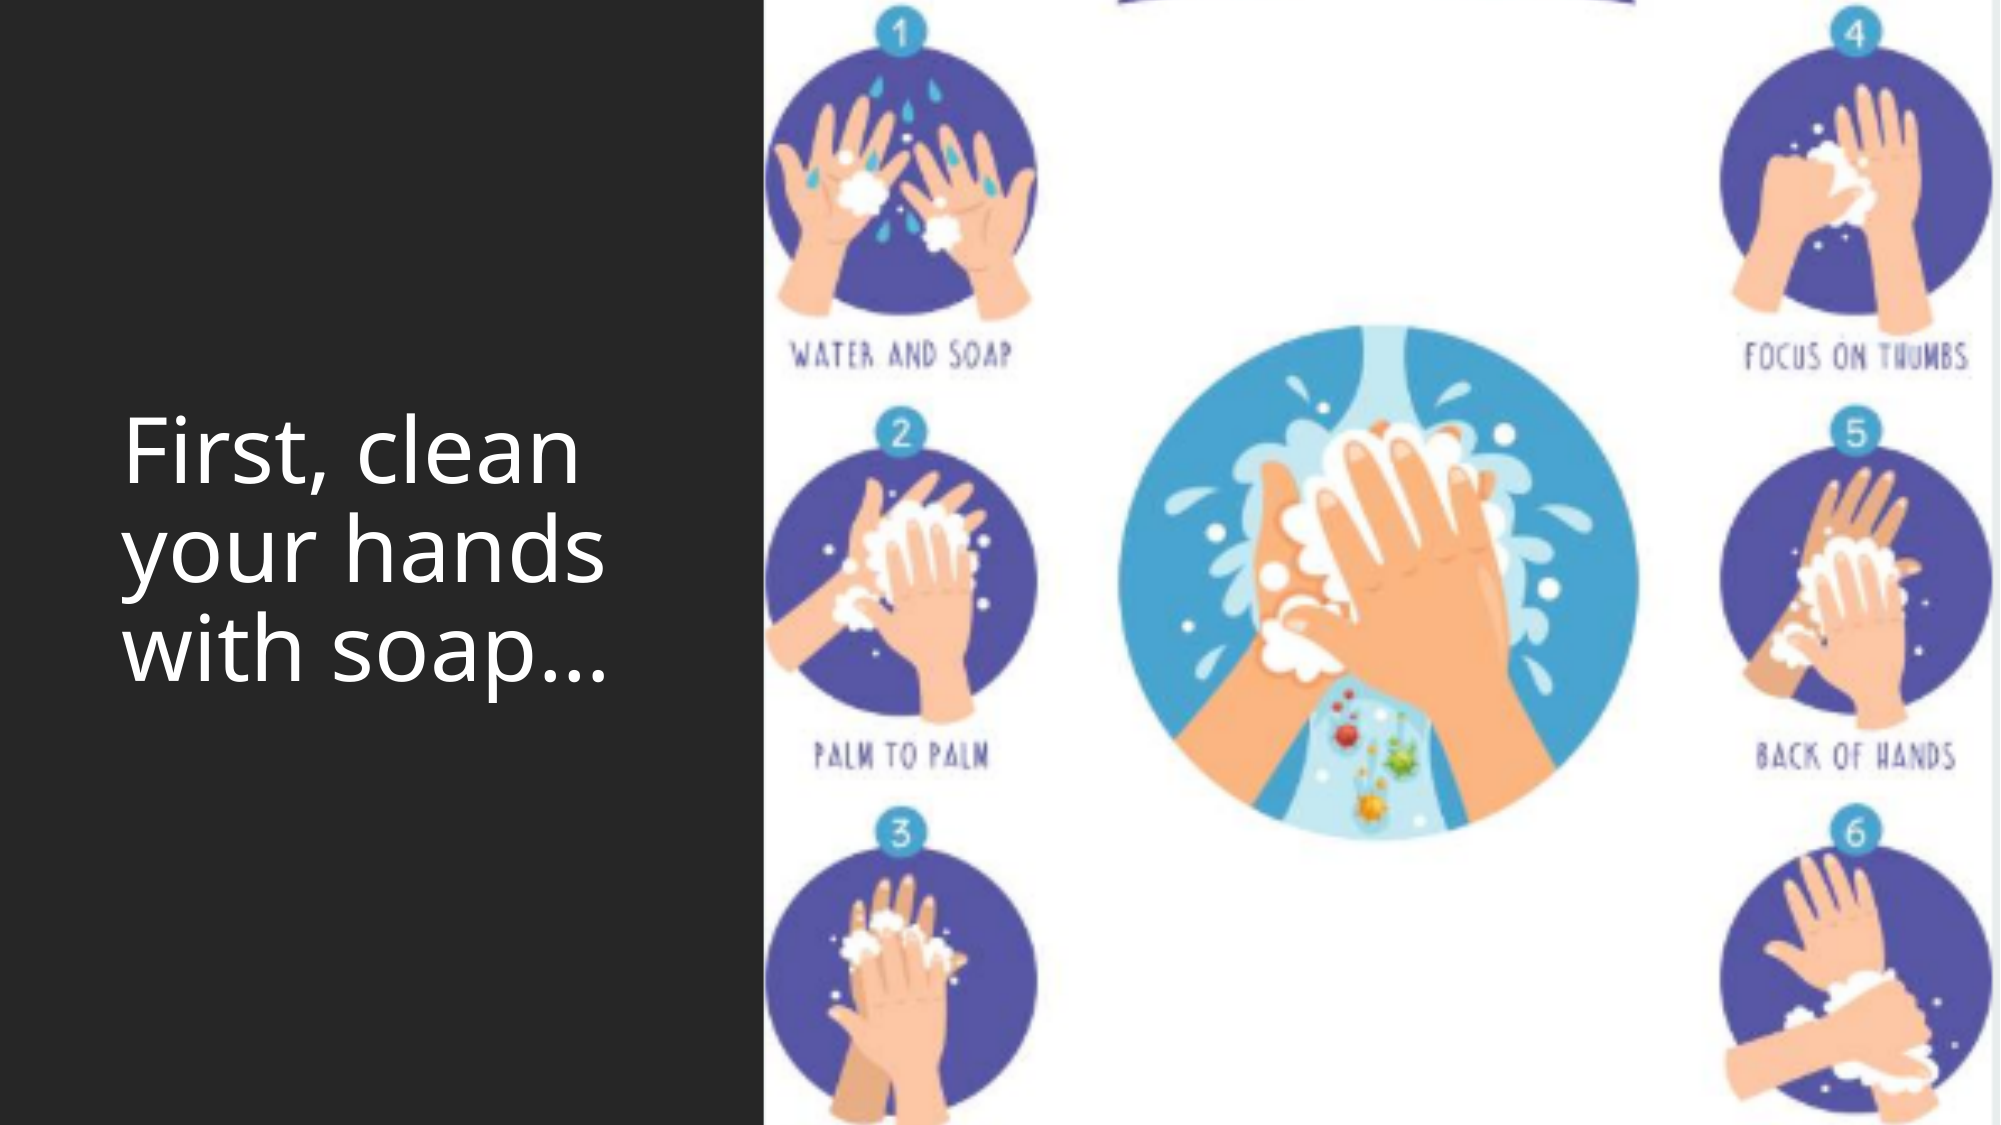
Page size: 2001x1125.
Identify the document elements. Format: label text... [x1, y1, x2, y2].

text_box [0, 0, 763, 1125]
picture [763, 0, 2000, 1125]
title First, clean your hands with soap… [106, 104, 661, 709]
